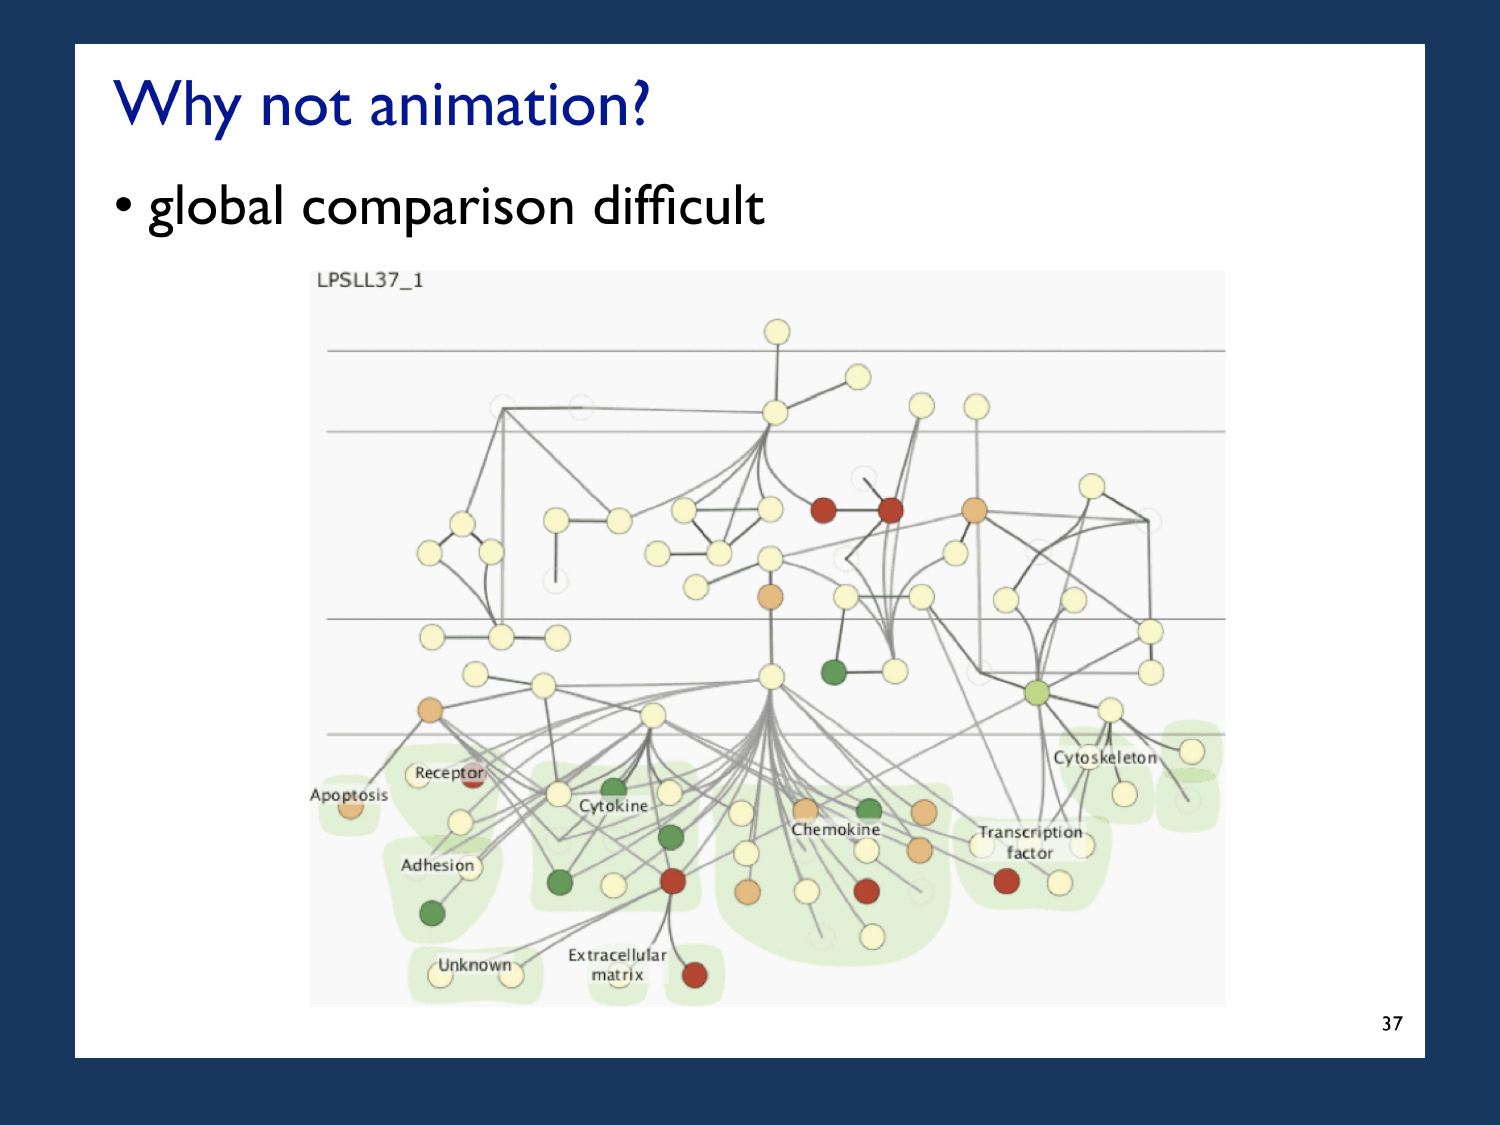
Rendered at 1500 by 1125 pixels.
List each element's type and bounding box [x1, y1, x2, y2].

picture [74, 44, 1426, 1058]
